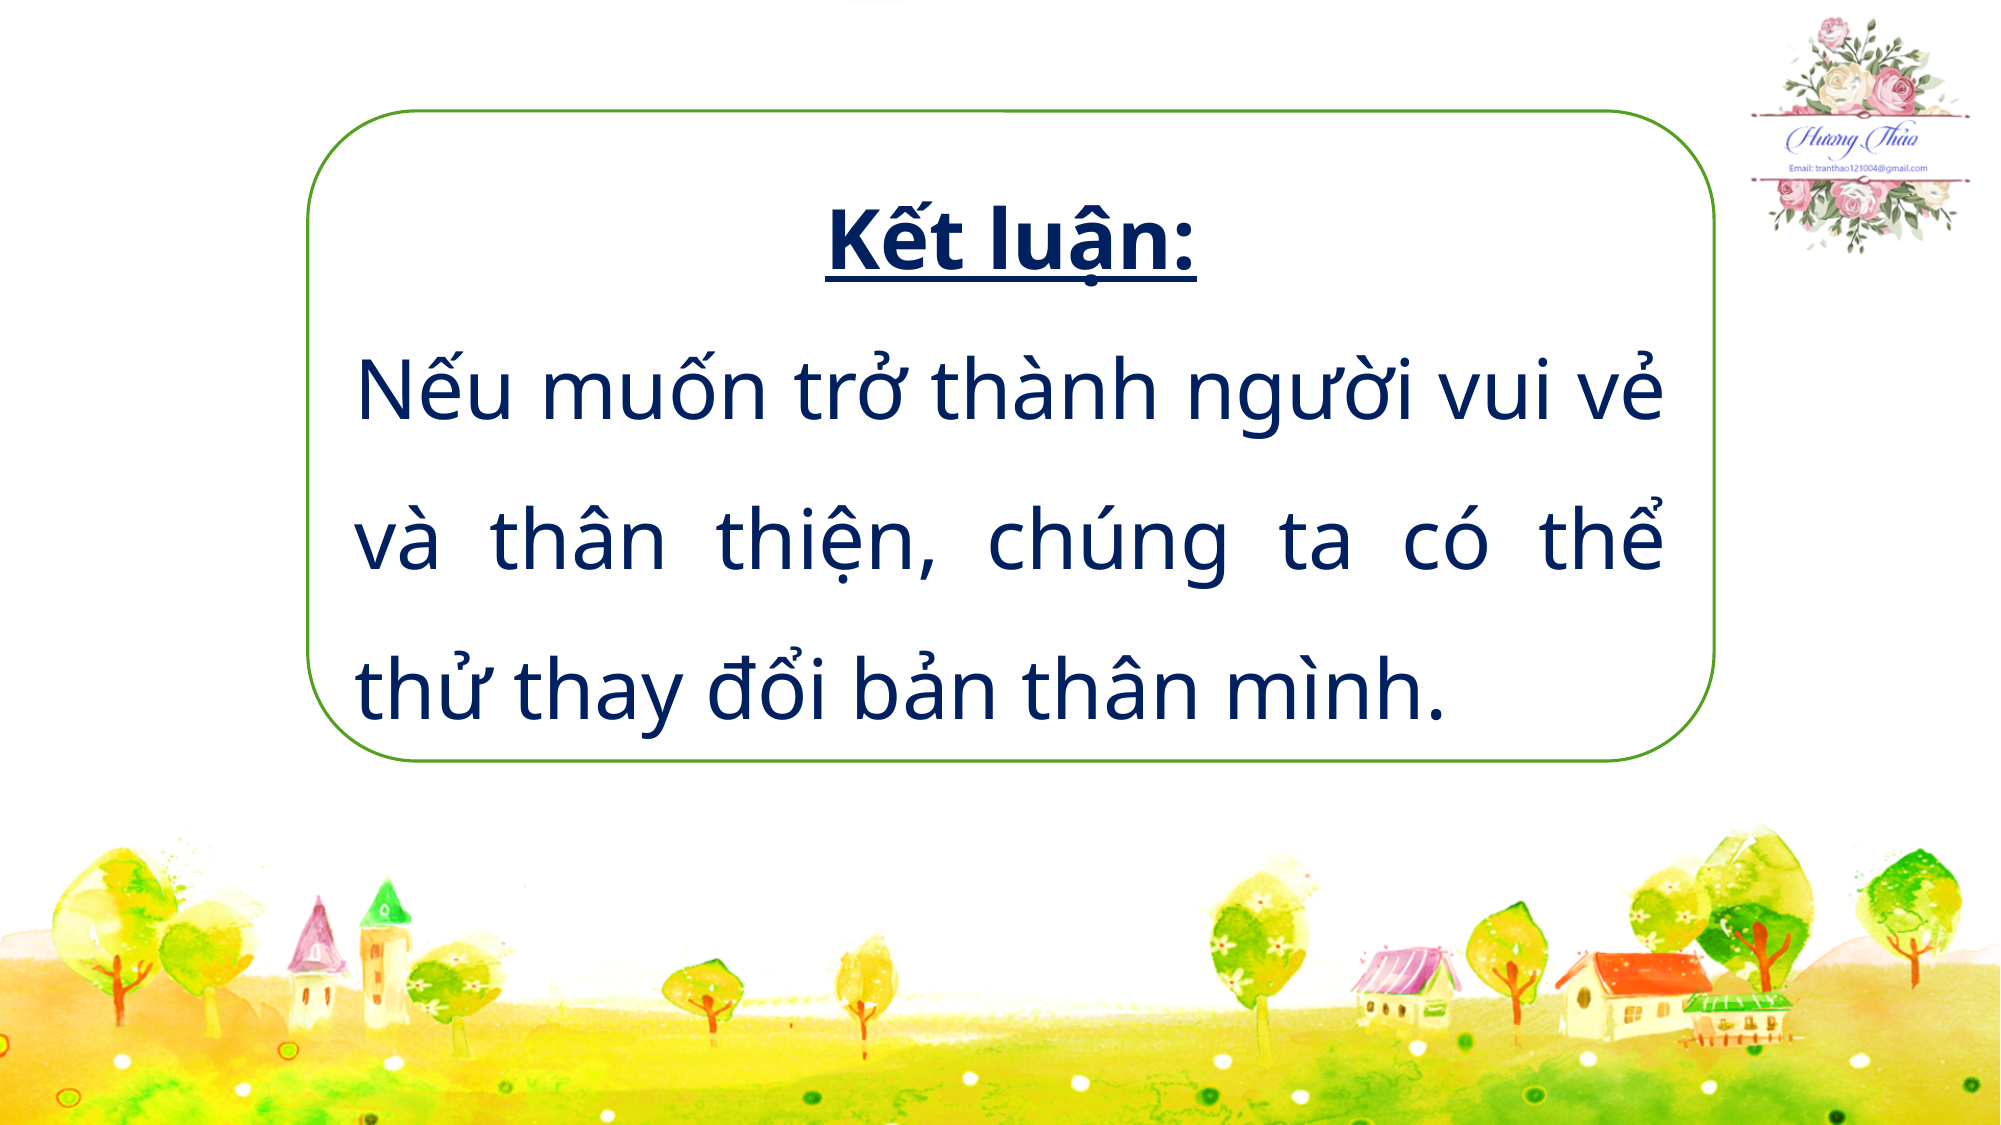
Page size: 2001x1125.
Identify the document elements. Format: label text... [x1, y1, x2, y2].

text_box Kết luận: Nếu muốn trở thành người vui vẻ và thân thiện, chúng ta có thể thử thay đổi bản thân mình. [306, 109, 1716, 763]
picture [0, 0, 2001, 1125]
